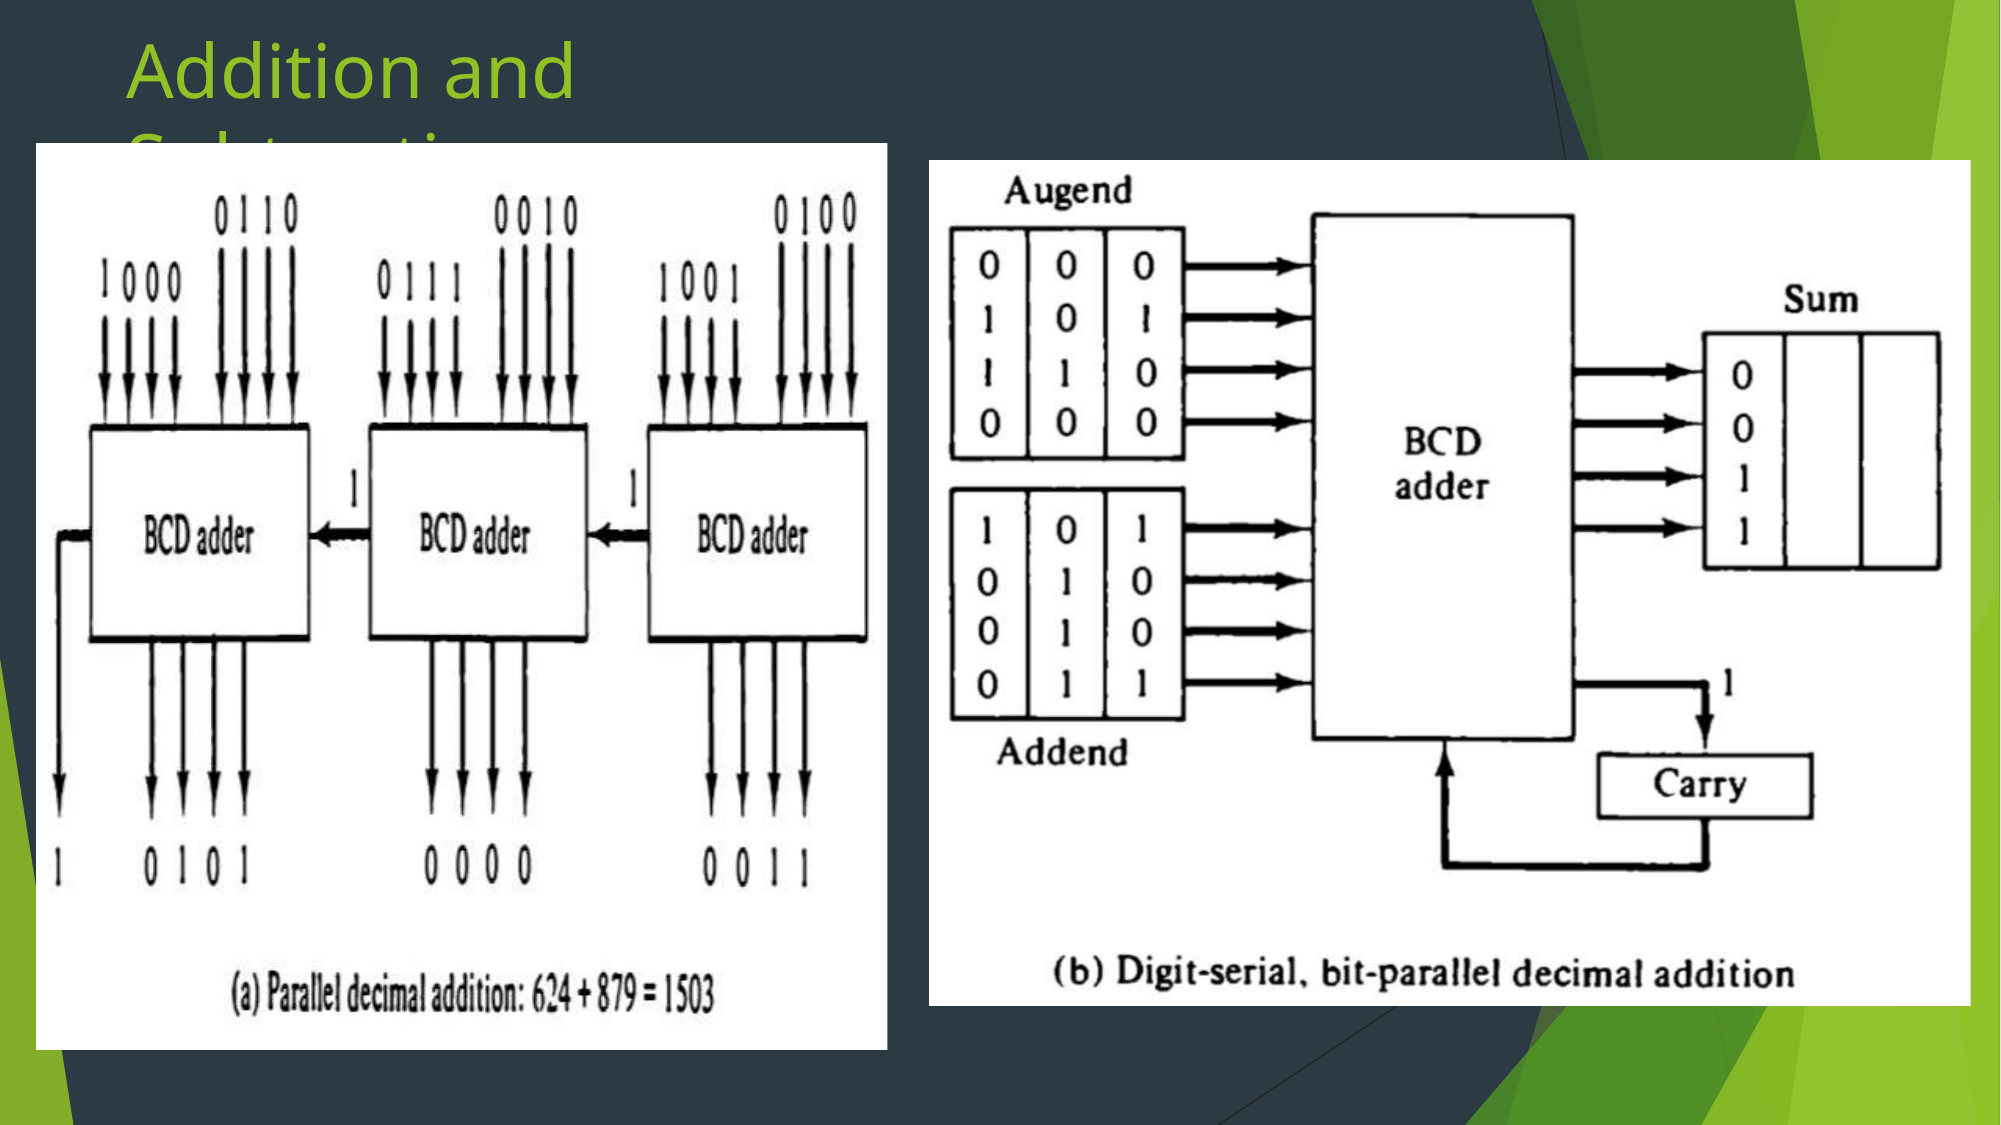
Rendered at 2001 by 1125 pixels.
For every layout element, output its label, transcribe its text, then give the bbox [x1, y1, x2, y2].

title Addition and Subtraction [124, 21, 965, 212]
text_box [929, 160, 1971, 1006]
text_box [36, 143, 888, 1050]
